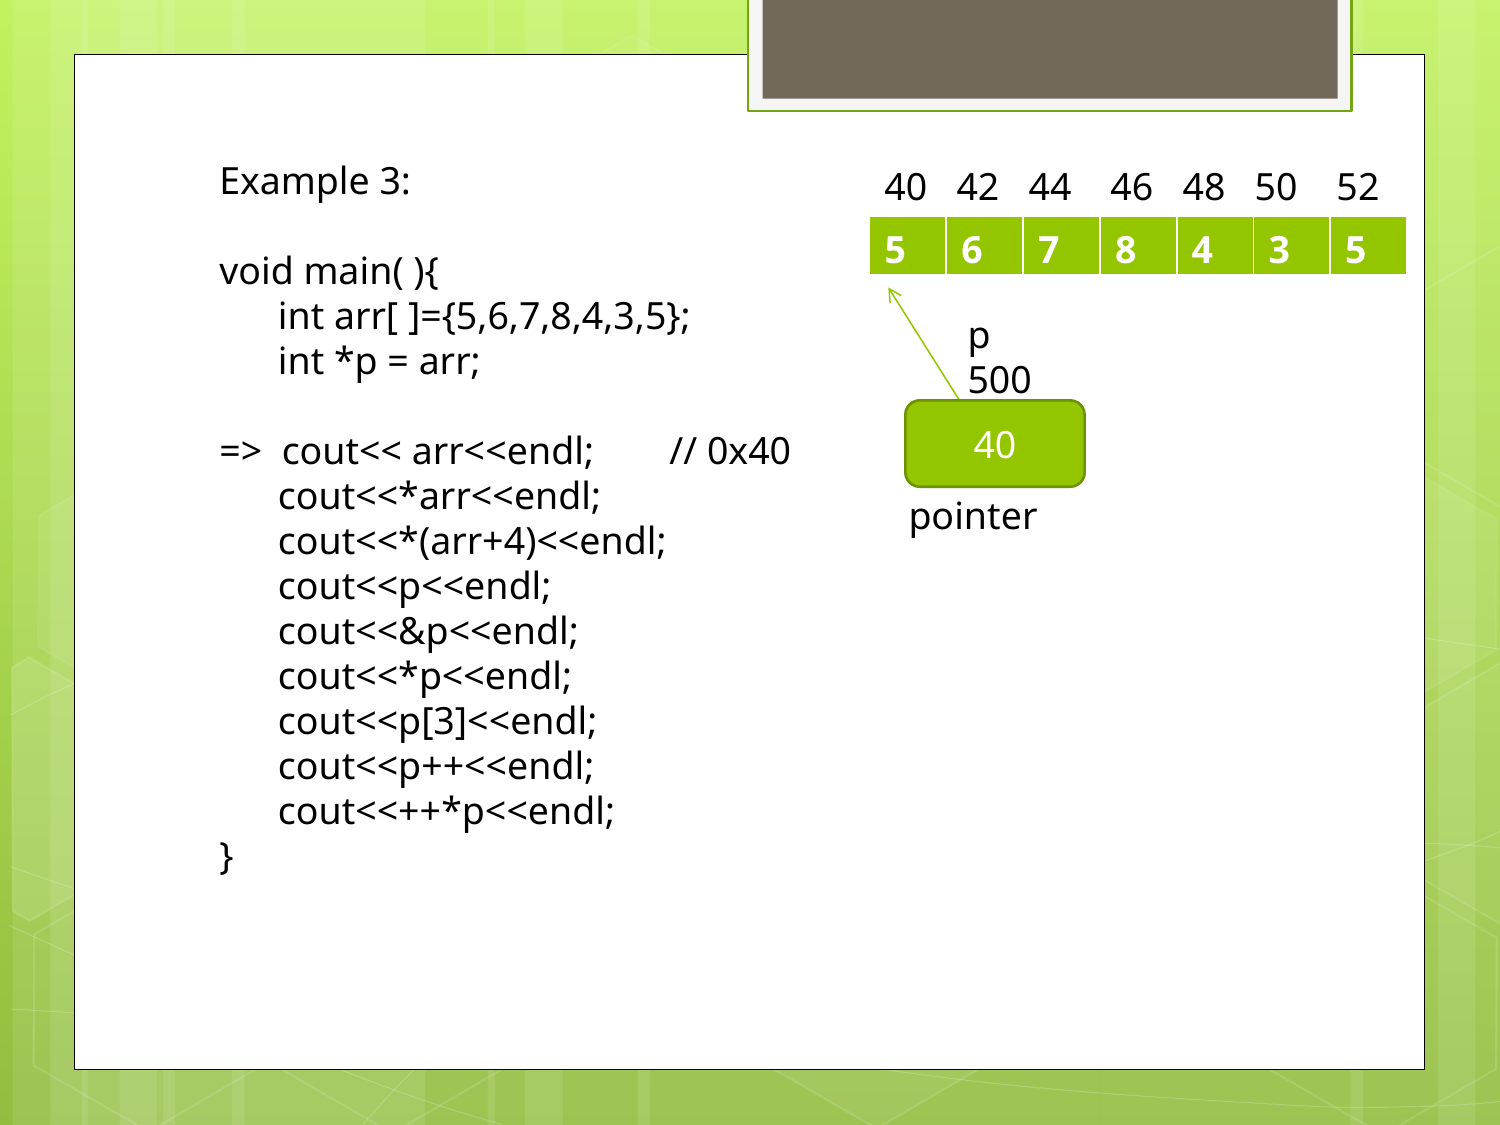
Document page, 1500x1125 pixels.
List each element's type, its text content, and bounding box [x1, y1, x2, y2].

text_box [888, 287, 960, 401]
table_header 5 [870, 217, 945, 274]
text_box 40 42 44 46 48 50 52 [869, 155, 1396, 216]
table_header 5 [1331, 217, 1406, 274]
table_header 7 [1024, 217, 1099, 274]
table_header 6 [947, 217, 1022, 274]
table_header 3 [1254, 217, 1329, 274]
table_header 8 [1101, 217, 1176, 274]
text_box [905, 303, 1085, 532]
text_box Example 3: void main( ){ int arr[ ]={5,6,7,8,4,3,5}; int *p = arr; => cout<< arr<<endl; // 0x40 cout<<*arr<<endl; cout<<*(arr+4)<<endl; cout<<p<<endl; cout<<&p<<endl; cout<<*p<<endl; cout<<p[3]<<endl; cout<<p++<<endl; cout<<++*p<<endl; } [204, 149, 807, 930]
table_header 4 [1178, 217, 1253, 274]
